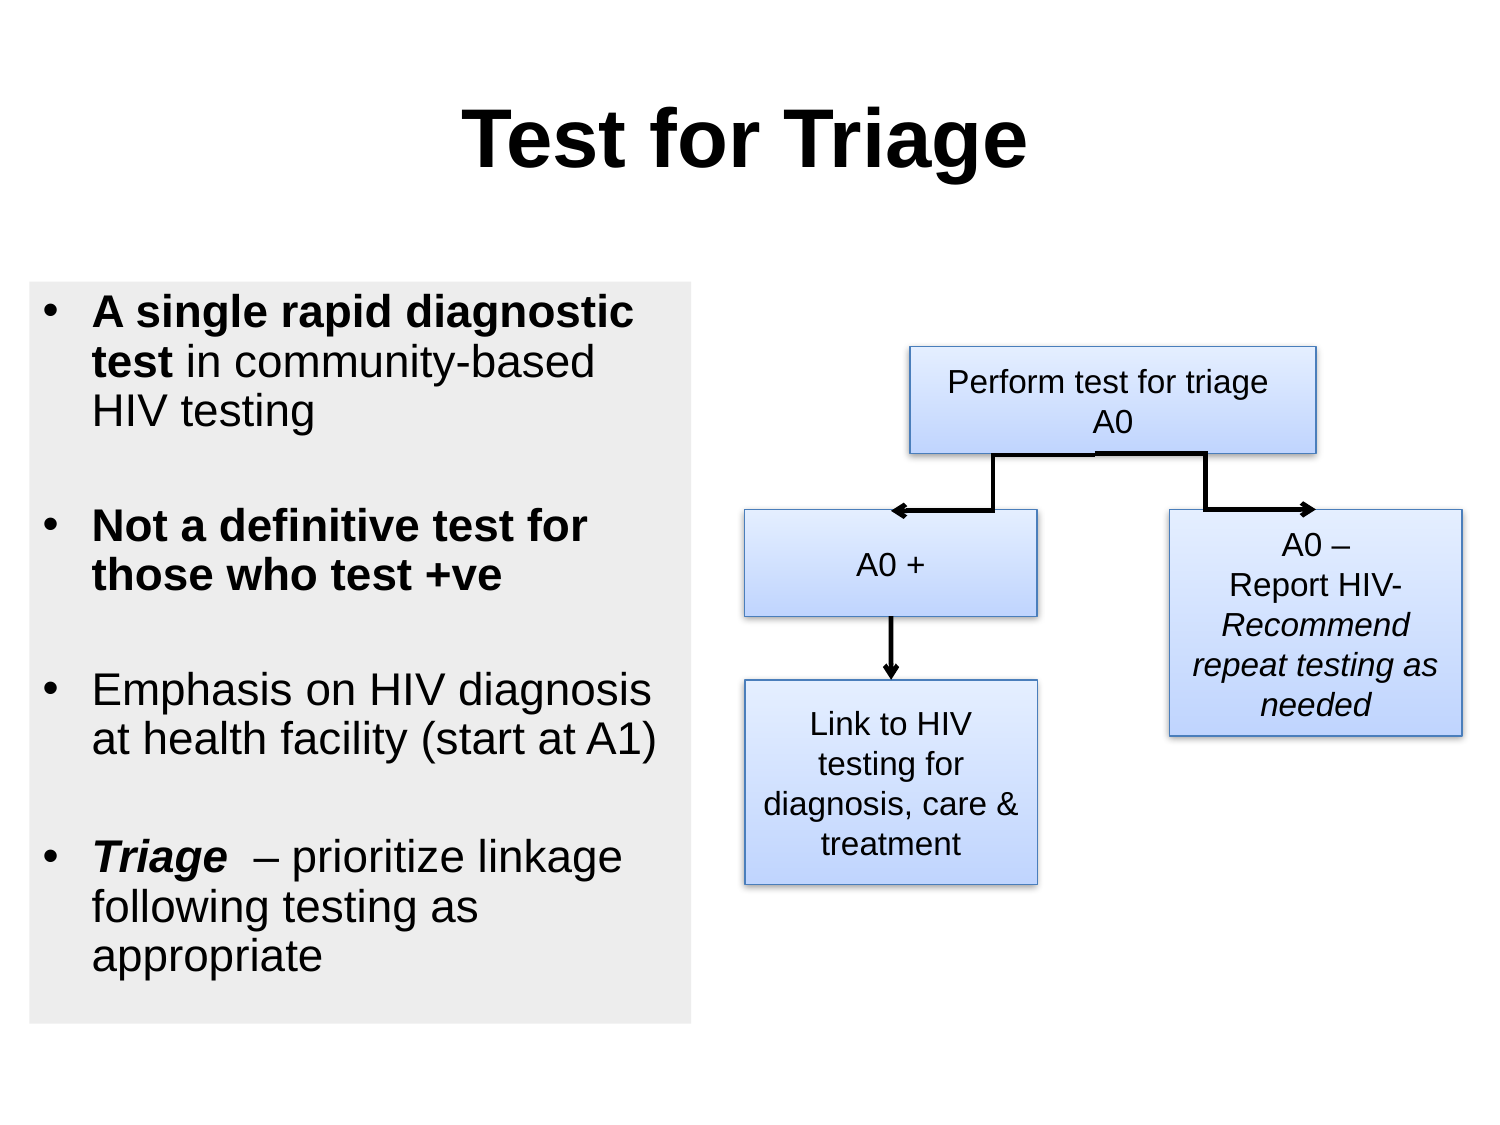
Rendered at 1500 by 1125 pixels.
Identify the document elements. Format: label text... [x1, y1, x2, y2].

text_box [691, 327, 1500, 906]
list A single rapid diagnostic test in community-based HIV testing Not a definitive test for those who test +ve Emphasis on HIV diagnosis at health facility (start at A1) Triage – prioritize linkage following testing as appropriate [29, 281, 692, 1024]
title Test for Triage [402, 88, 1089, 168]
